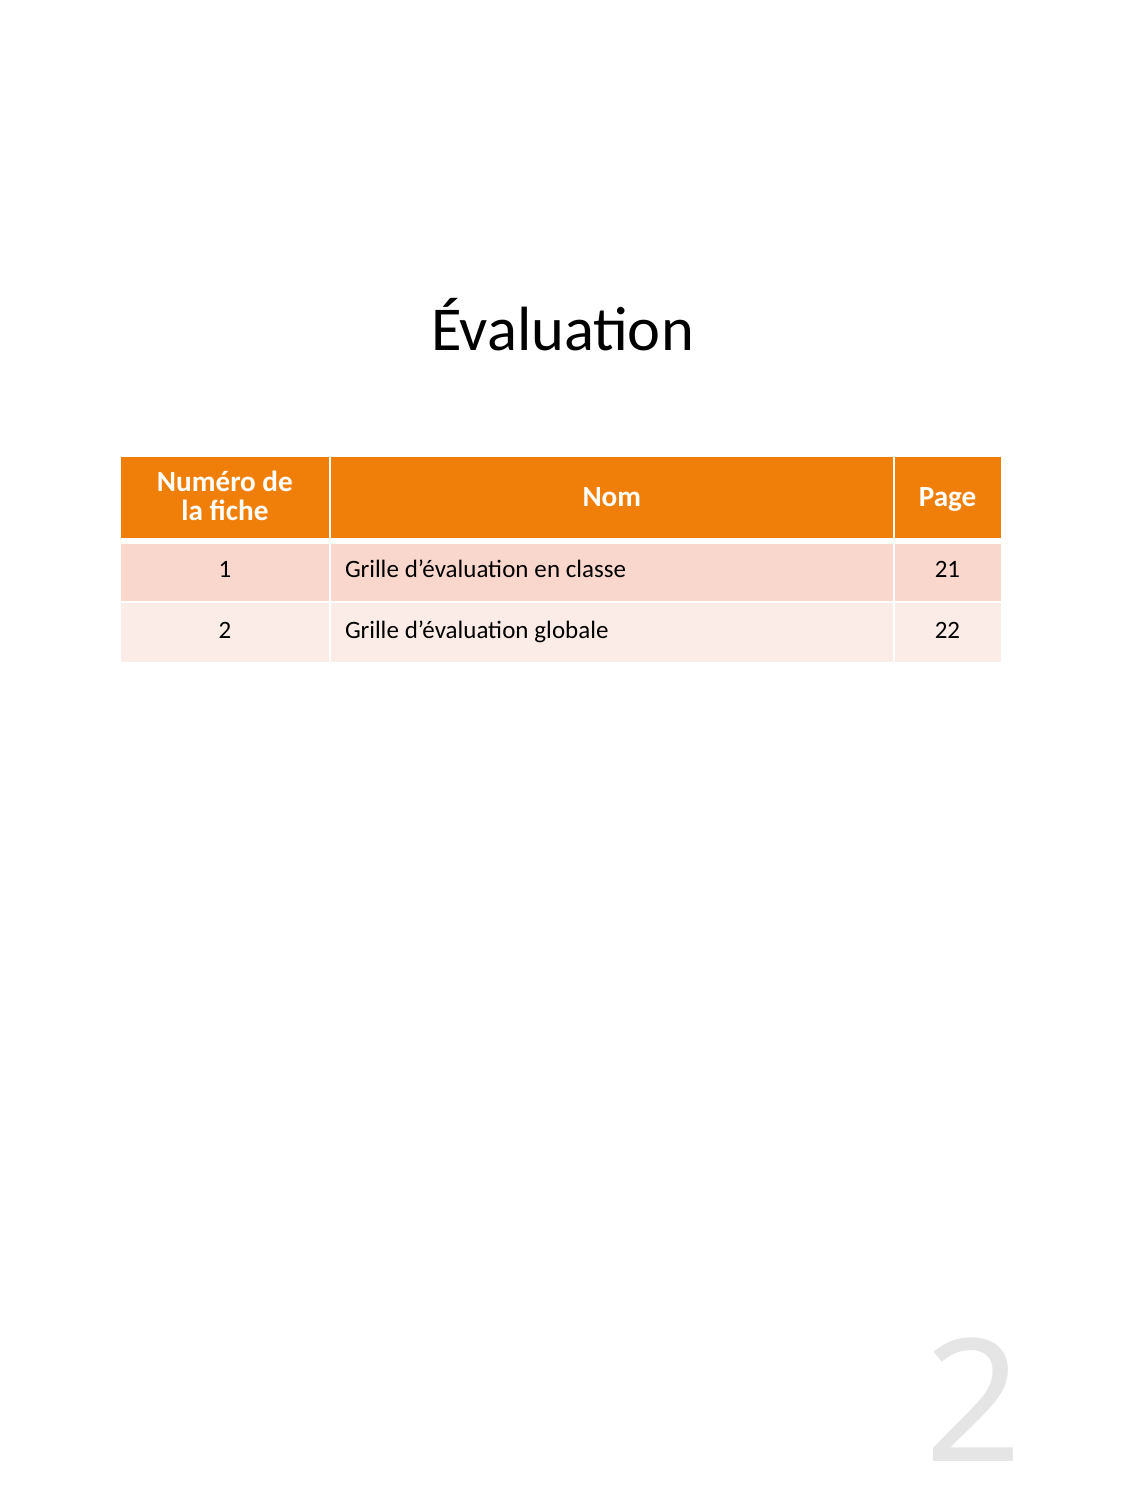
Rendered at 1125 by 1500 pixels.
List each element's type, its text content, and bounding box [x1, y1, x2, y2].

table_cell 2 [121, 603, 329, 662]
table_header Numéro de la fiche [121, 457, 329, 538]
slide_number 20 [910, 1313, 1125, 1500]
title Évaluation [175, 253, 950, 397]
table_cell Grille d’évaluation en classe [331, 544, 893, 601]
table_header Nom [331, 457, 893, 538]
table_cell 1 [121, 544, 329, 601]
table_cell Grille d’évaluation globale [331, 603, 893, 662]
table_cell 21 [895, 544, 1001, 601]
table_header Page [895, 457, 1001, 538]
table_cell 22 [895, 603, 1001, 662]
